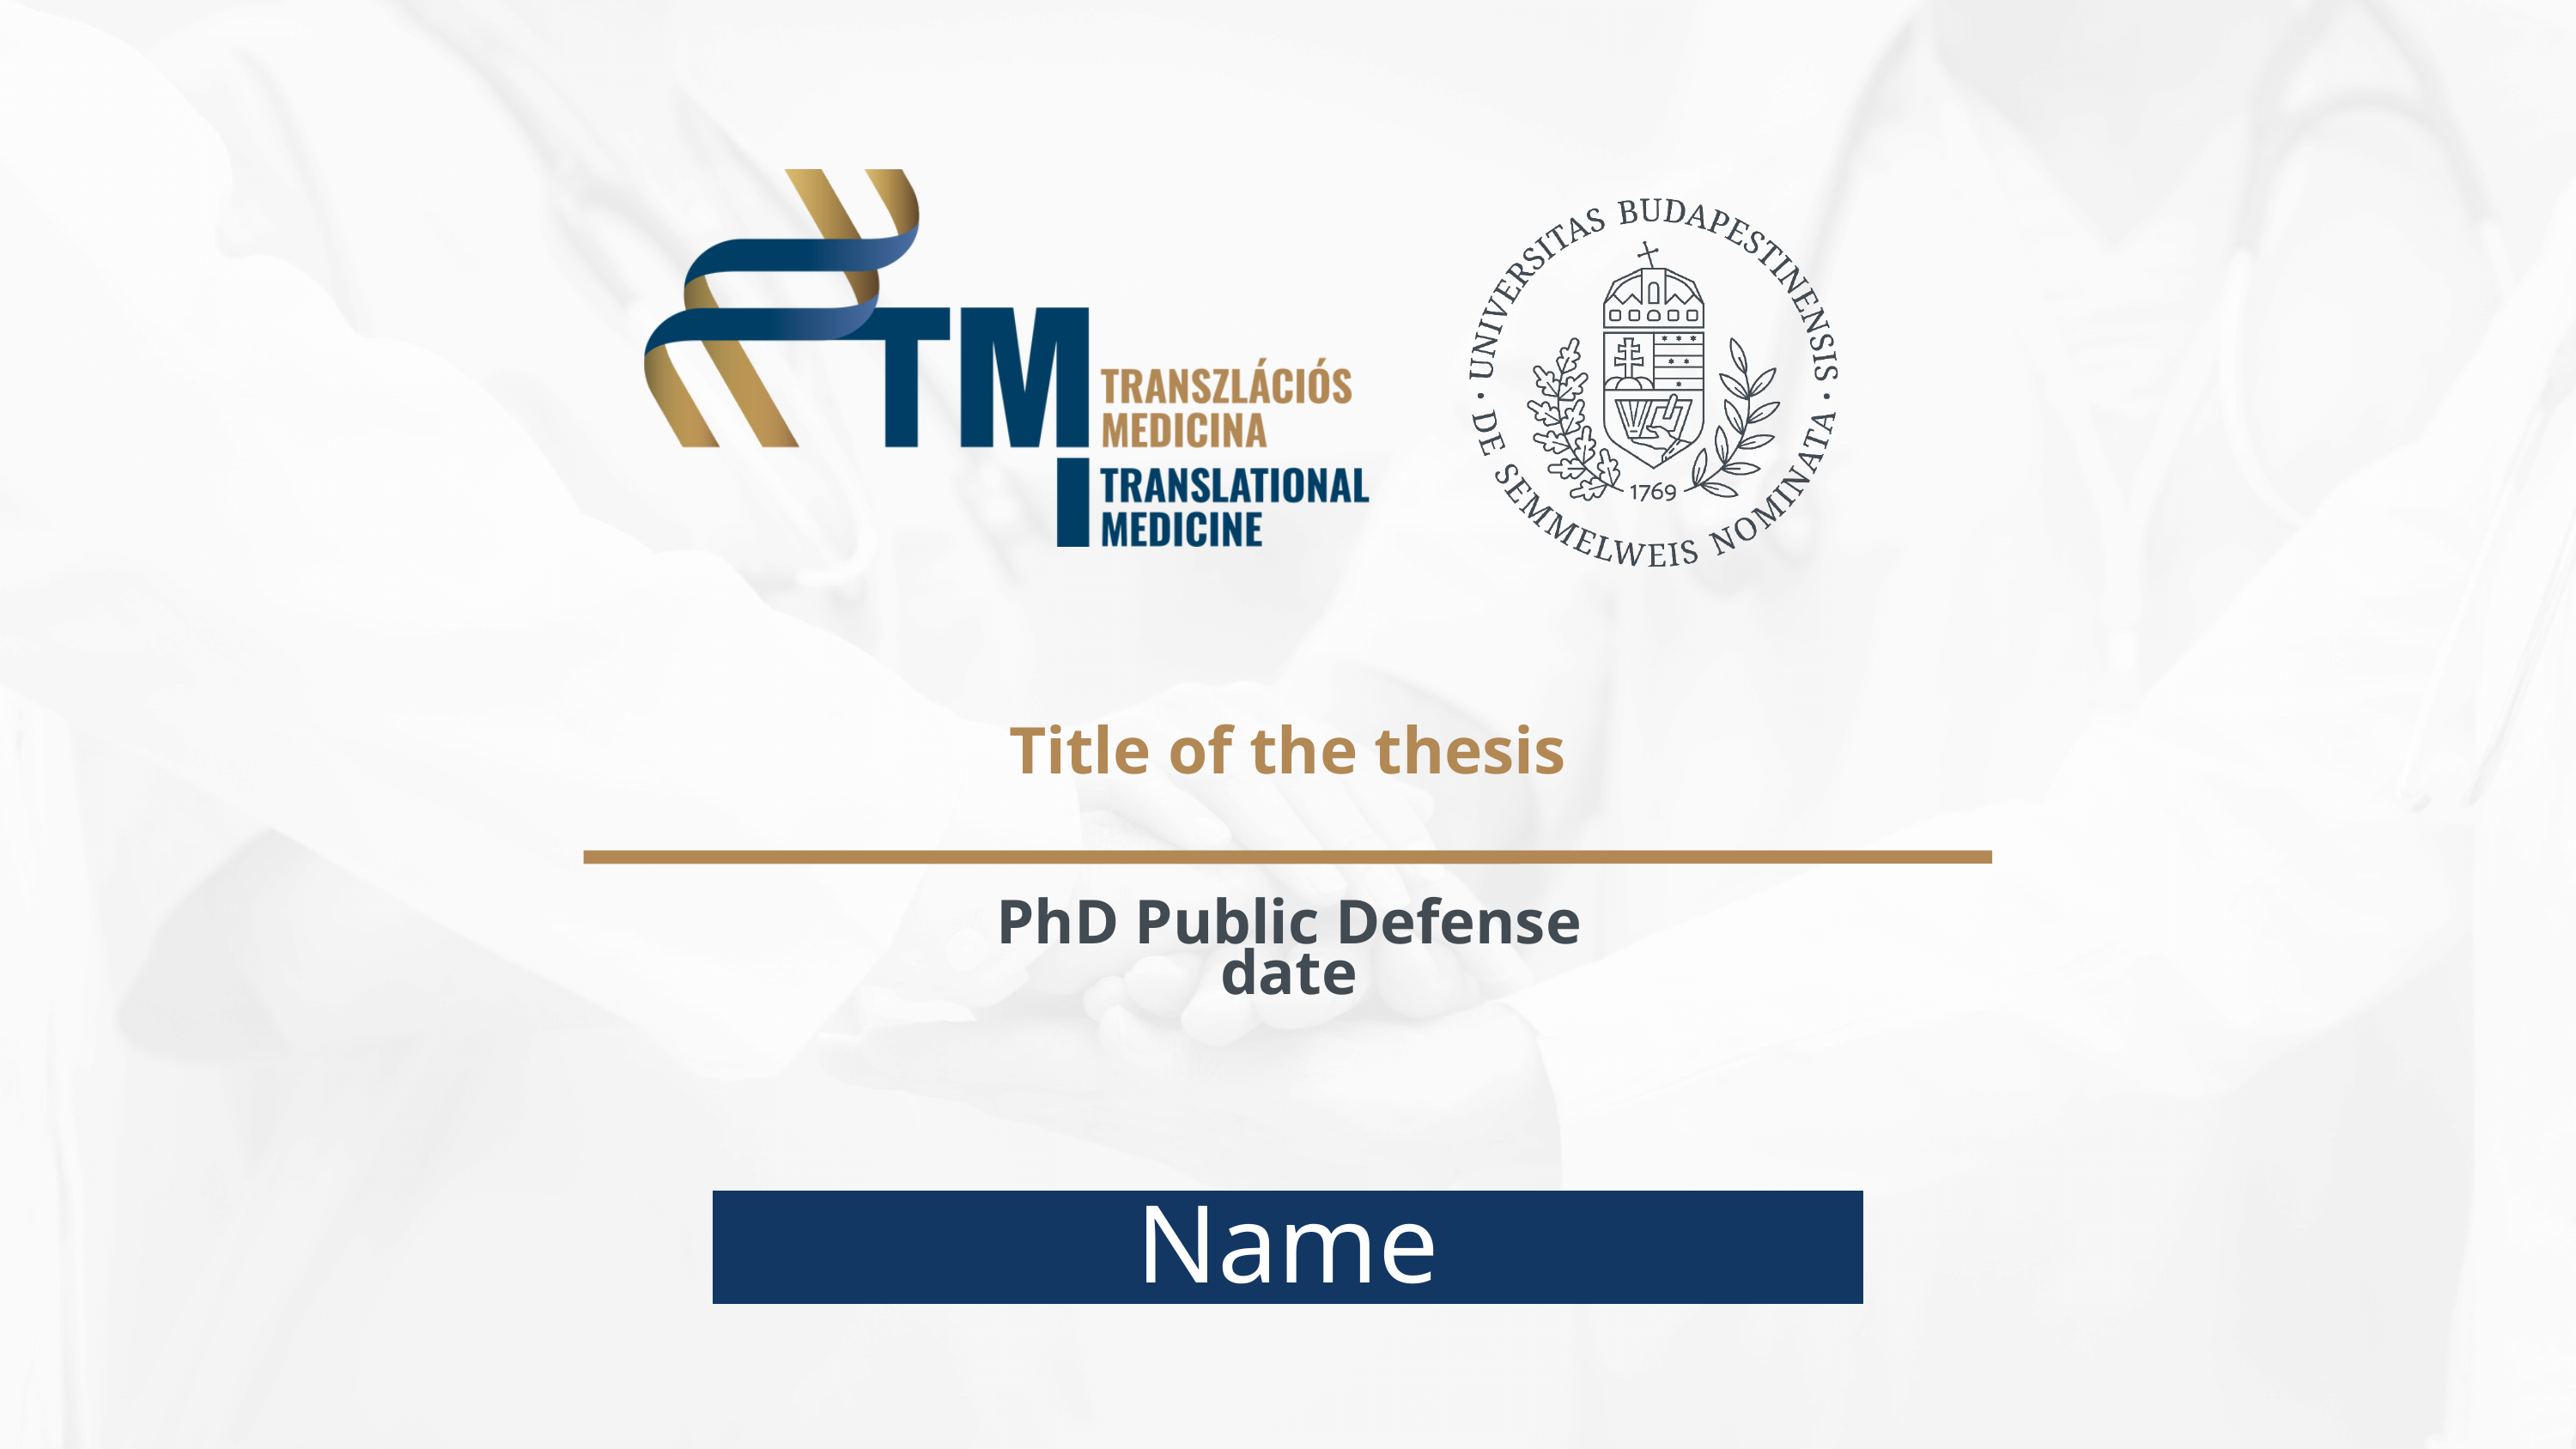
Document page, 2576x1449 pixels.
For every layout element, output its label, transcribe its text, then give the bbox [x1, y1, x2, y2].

list Title of the thesis [171, 692, 2405, 828]
text_box PhD Public Defense date [577, 896, 2001, 1032]
list Name [217, 1191, 2359, 1306]
picture [0, 0, 2576, 1449]
